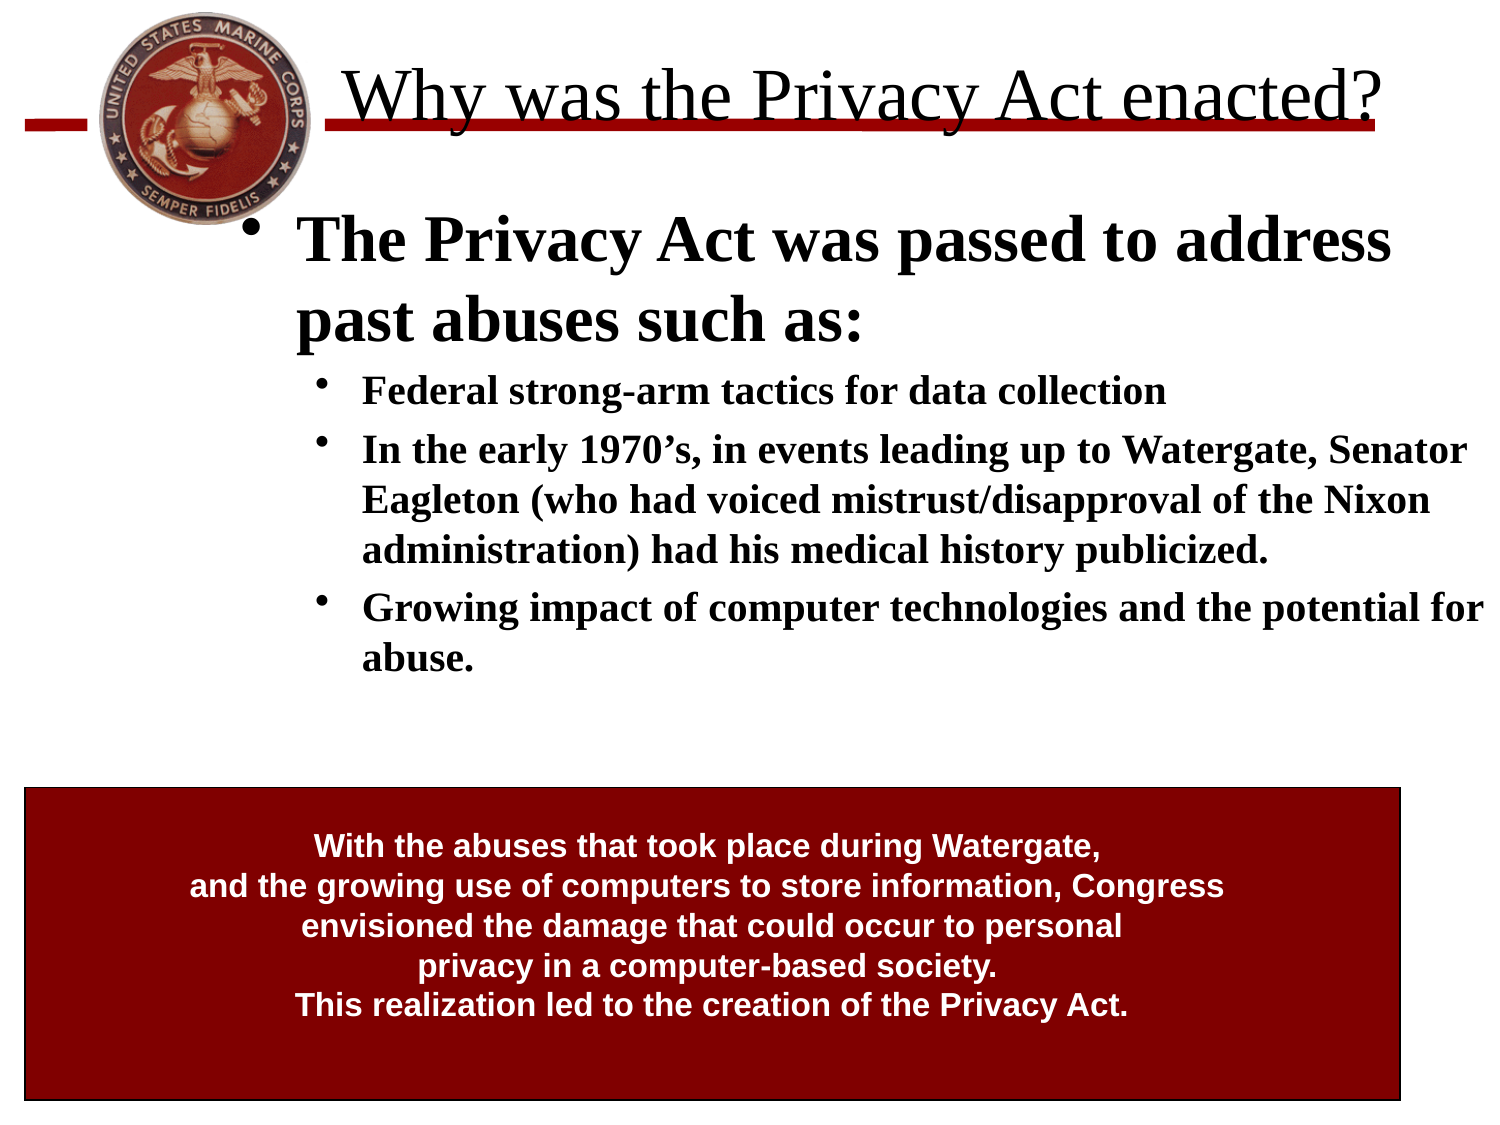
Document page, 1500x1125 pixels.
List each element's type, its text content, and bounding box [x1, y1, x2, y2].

picture [99, 12, 313, 225]
text_box With the abuses that took place during Watergate, and the growing use of computers to store information, Congress envisioned the damage that could occur to personal privacy in a computer-based society. This realization led to the creation of the Privacy Act. [24, 787, 1400, 1100]
list The Privacy Act was passed to address past abuses such as: Federal strong-arm tactics for data collection In the early 1970’s, in events leading up to Watergate, Senator Eagleton (who had voiced mistrust/disapproval of the Nixon administration) had his medical history publicized. Growing impact of computer technologies and the potential for abuse. [224, 187, 1500, 863]
title Why was the Privacy Act enacted? [312, 37, 1413, 163]
